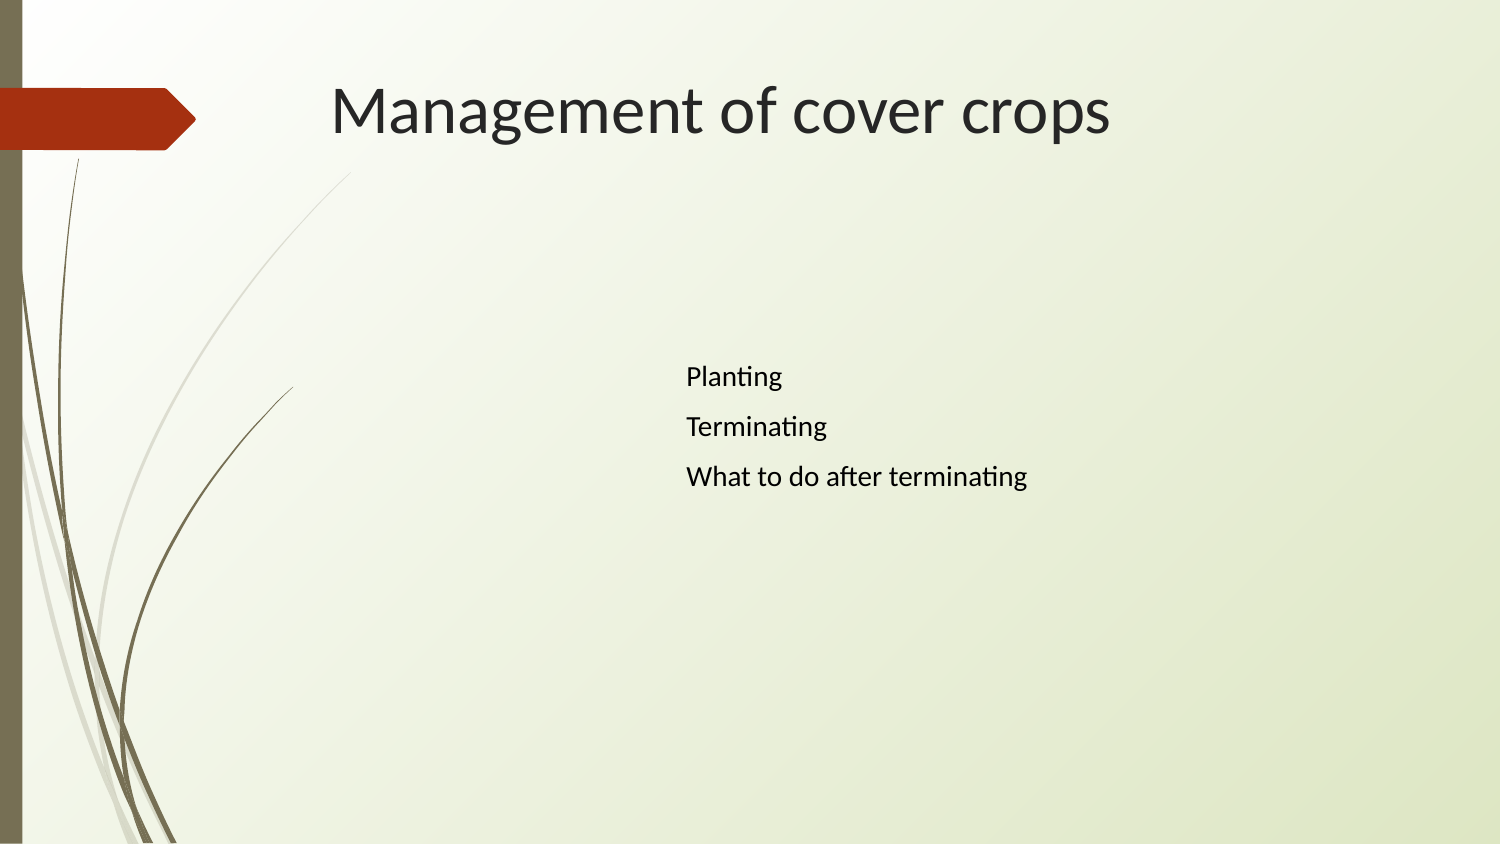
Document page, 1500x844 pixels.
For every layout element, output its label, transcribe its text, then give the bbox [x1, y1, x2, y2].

text_box Planting Terminating What to do after terminating [375, 349, 1126, 499]
title Management of cover crops [319, 76, 1416, 235]
